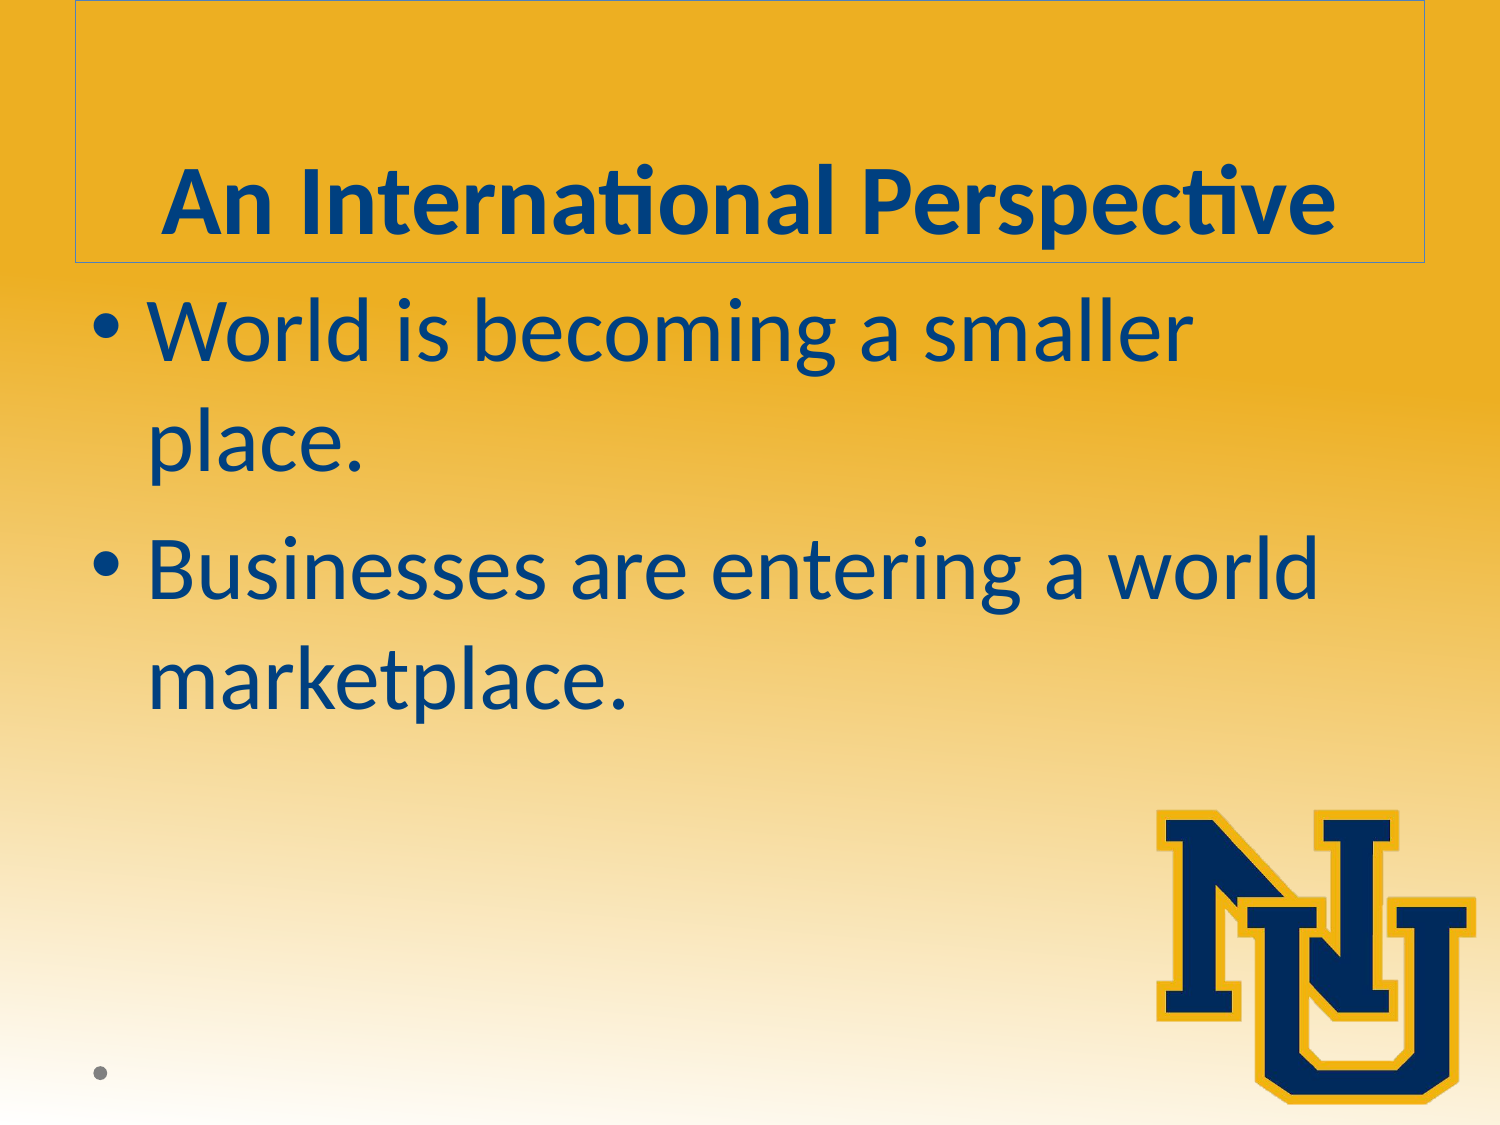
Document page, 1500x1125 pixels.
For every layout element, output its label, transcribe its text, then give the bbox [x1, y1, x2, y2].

list World is becoming a smaller place. Businesses are entering a world marketplace. [75, 262, 1425, 1005]
picture [1149, 805, 1481, 1108]
title An International Perspective [75, 0, 1425, 262]
